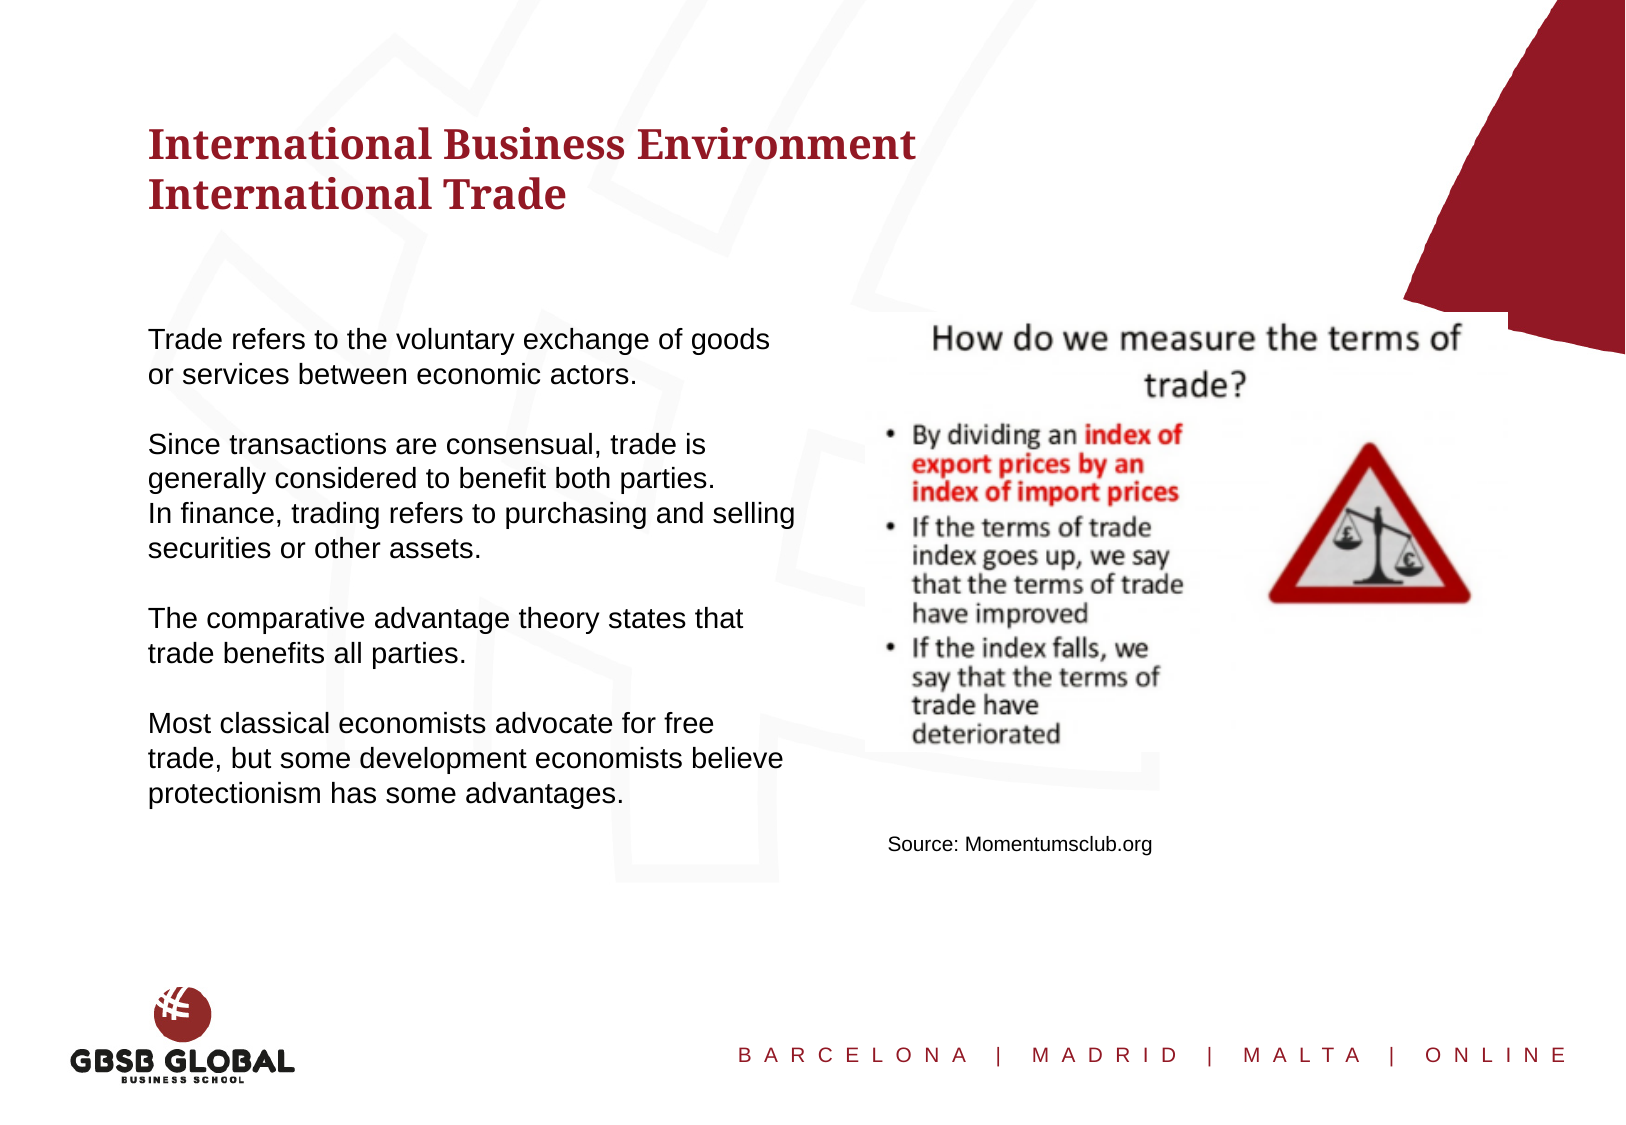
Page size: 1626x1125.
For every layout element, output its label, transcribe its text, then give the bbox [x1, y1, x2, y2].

text_box Trade refers to the voluntary exchange of goods or services between economic actors. Since transactions are consensual, trade is generally considered to benefit both parties. In finance, trading refers to purchasing and selling securities or other assets. The comparative advantage theory states that trade benefits all parties. Most classical economists advocate for free trade, but some development economists believe protectionism has some advantages. [132, 312, 813, 817]
picture [0, 0, 1626, 1125]
text_box Source: Momentumsclub.org [872, 822, 1195, 863]
text_box International Business Environment International Trade [133, 110, 1243, 218]
